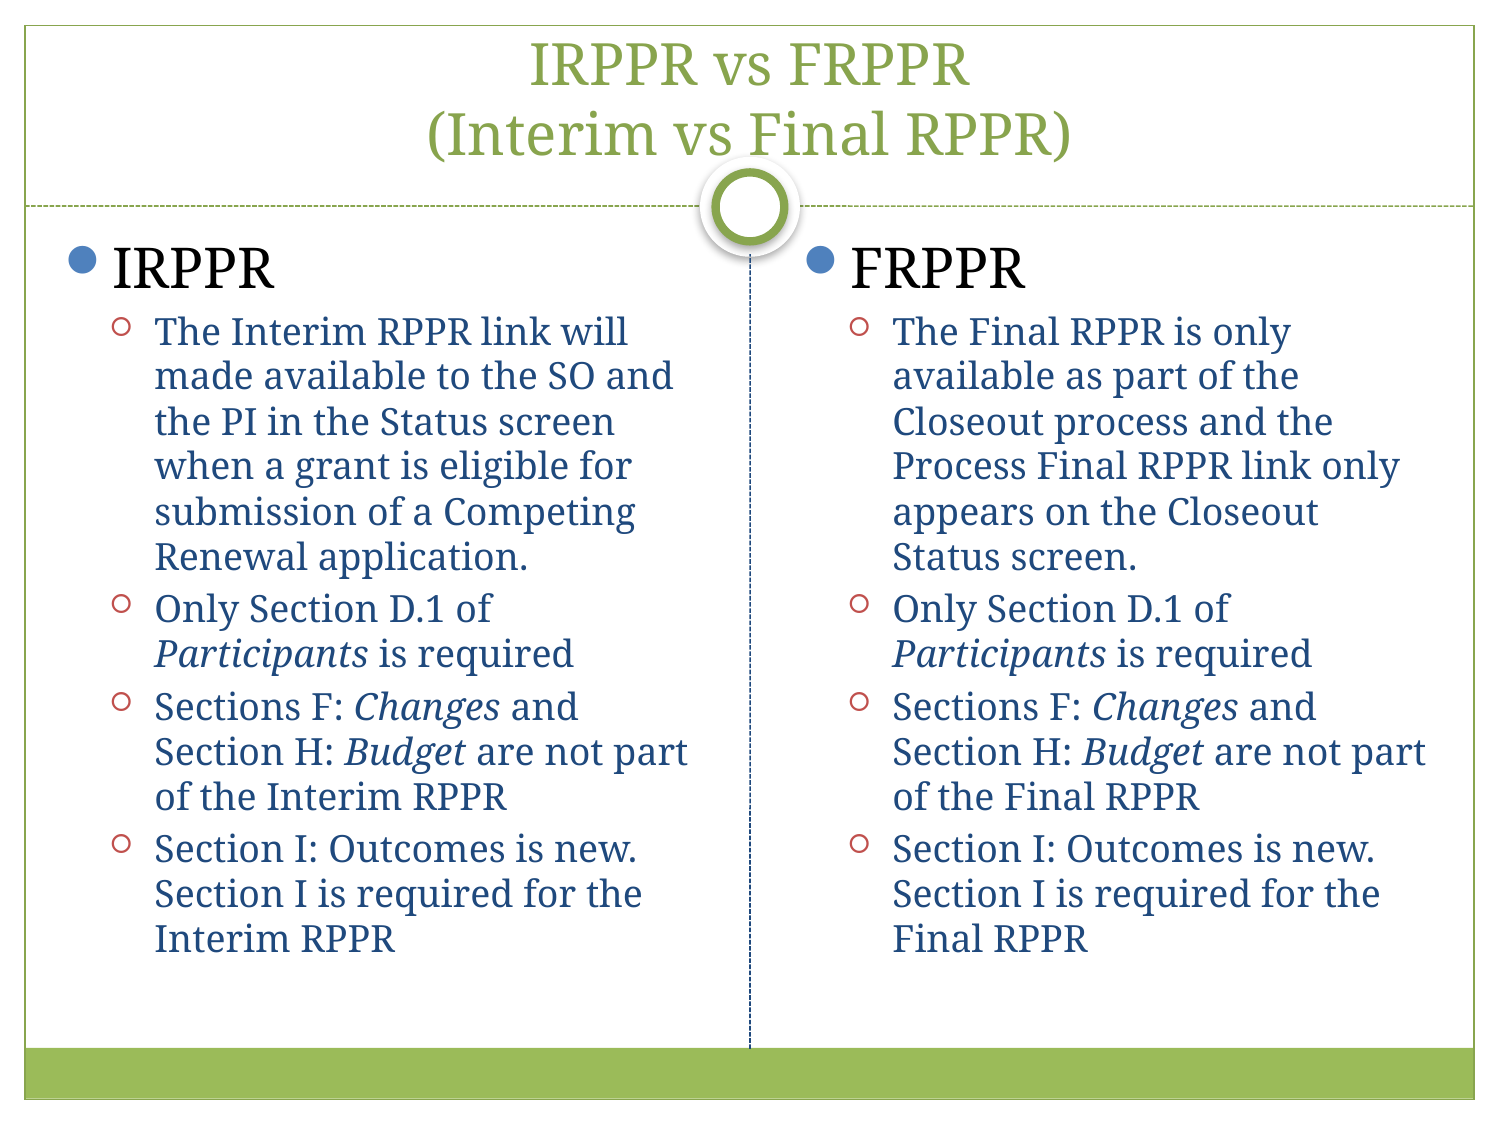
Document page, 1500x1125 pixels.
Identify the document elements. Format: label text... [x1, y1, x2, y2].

list FRPPR The Final RPPR is only available as part of the Closeout process and the Process Final RPPR link only appears on the Closeout Status screen. Only Section D.1 of Participants is required Sections F: Changes and Section H: Budget are not part of the Final RPPR Section I: Outcomes is new. Section I is required for the Final RPPR [787, 224, 1451, 994]
list IRPPR The Interim RPPR link will made available to the SO and the PI in the Status screen when a grant is eligible for submission of a Competing Renewal application. Only Section D.1 of Participants is required Sections F: Changes and Section H: Budget are not part of the Interim RPPR Section I: Outcomes is new. Section I is required for the Interim RPPR [49, 224, 713, 994]
title IRPPR vs FRPPR (Interim vs Final RPPR) [49, 50, 1450, 175]
